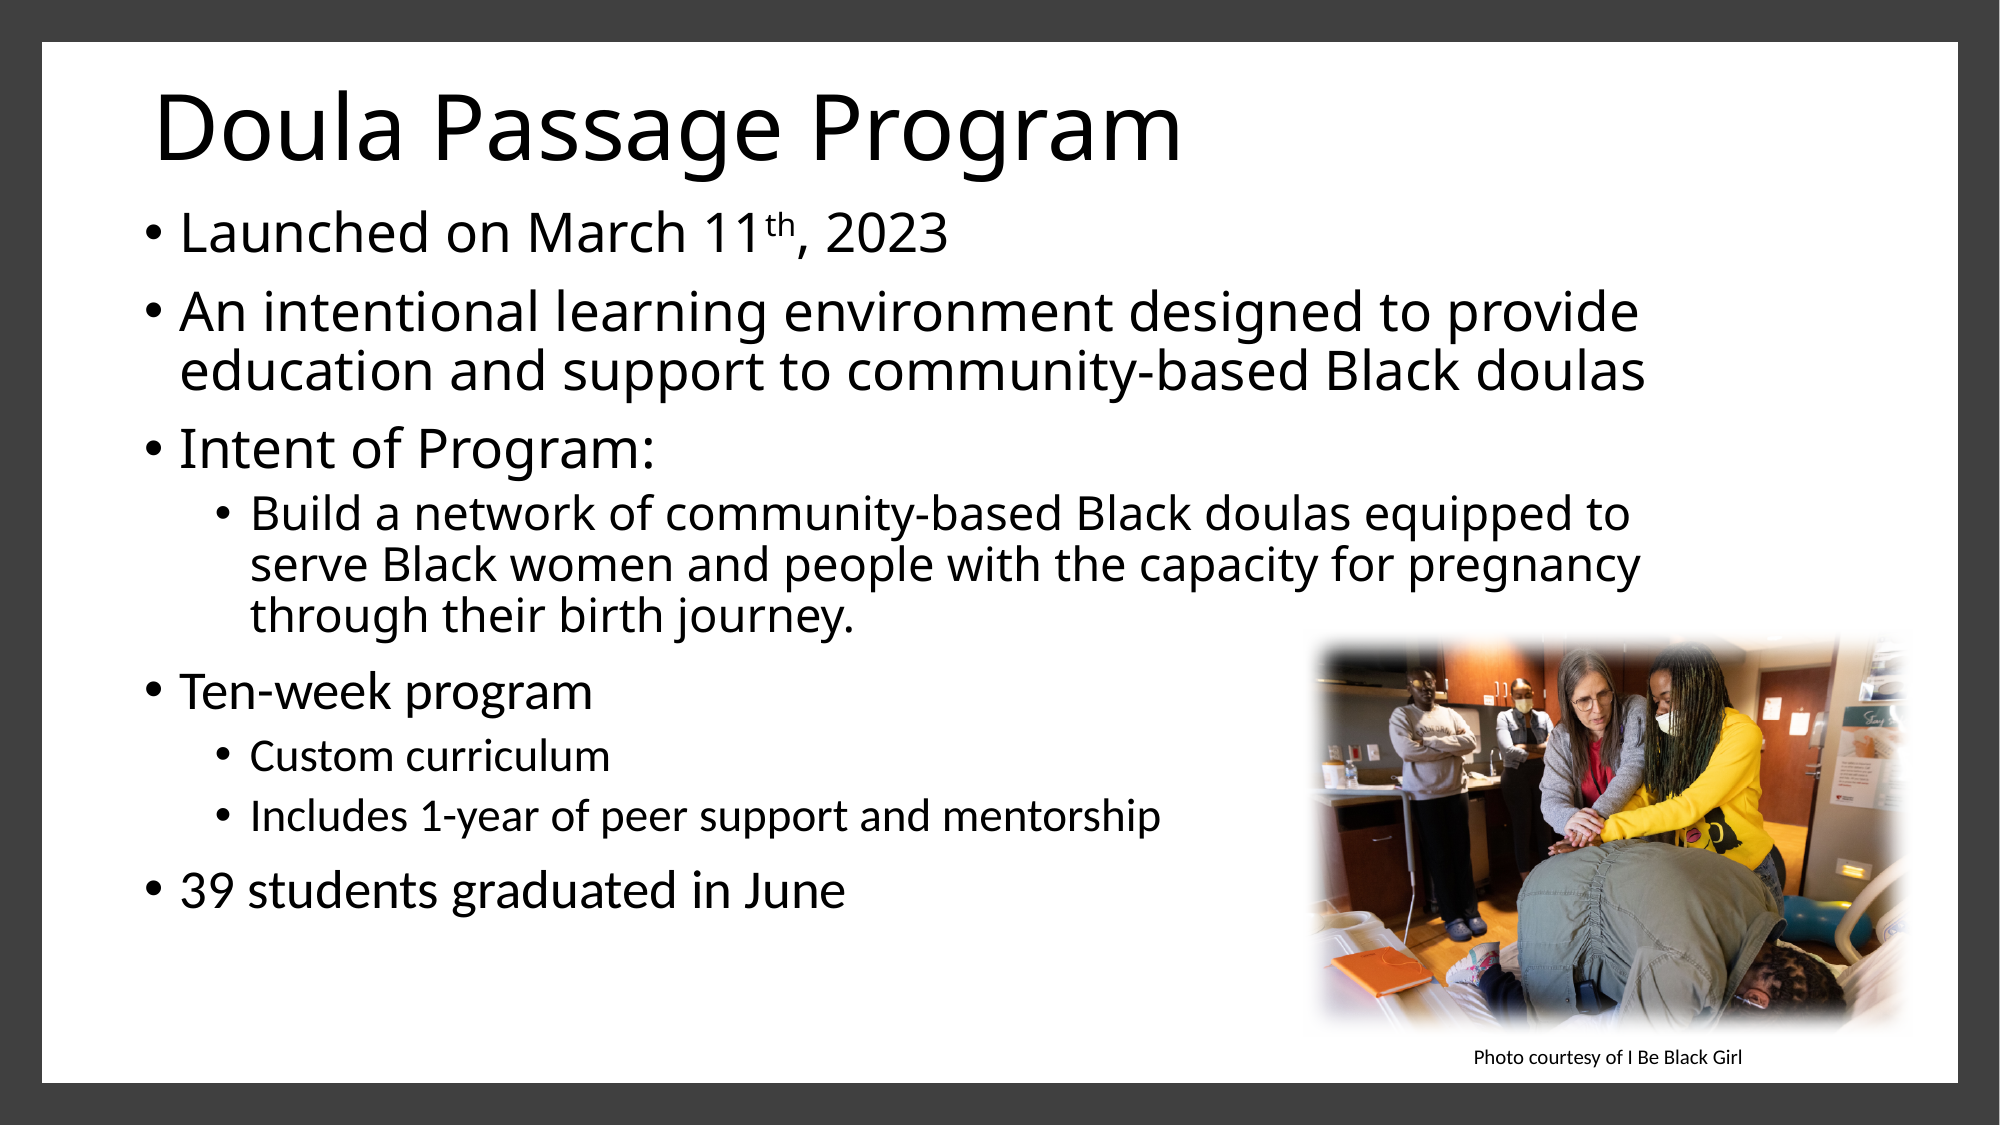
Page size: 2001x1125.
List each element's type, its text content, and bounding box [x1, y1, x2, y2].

text_box [52, 51, 1948, 1073]
text_box [0, 0, 2000, 1125]
picture [1303, 629, 1913, 1037]
list Launched on March 11th, 2023 An intentional learning environment designed to provide education and support to community-based Black doulas Intent of Program: Build a network of community-based Black doulas equipped to serve Black women and people with the capacity for pregnancy through their birth journey. Ten-week program Custom curriculum Includes 1-year of peer support and mentorship 39 students graduated in June [129, 197, 1664, 980]
text_box Photo courtesy of I Be Black Girl [1458, 1037, 1758, 1121]
title Doula Passage Program [137, 88, 1863, 173]
